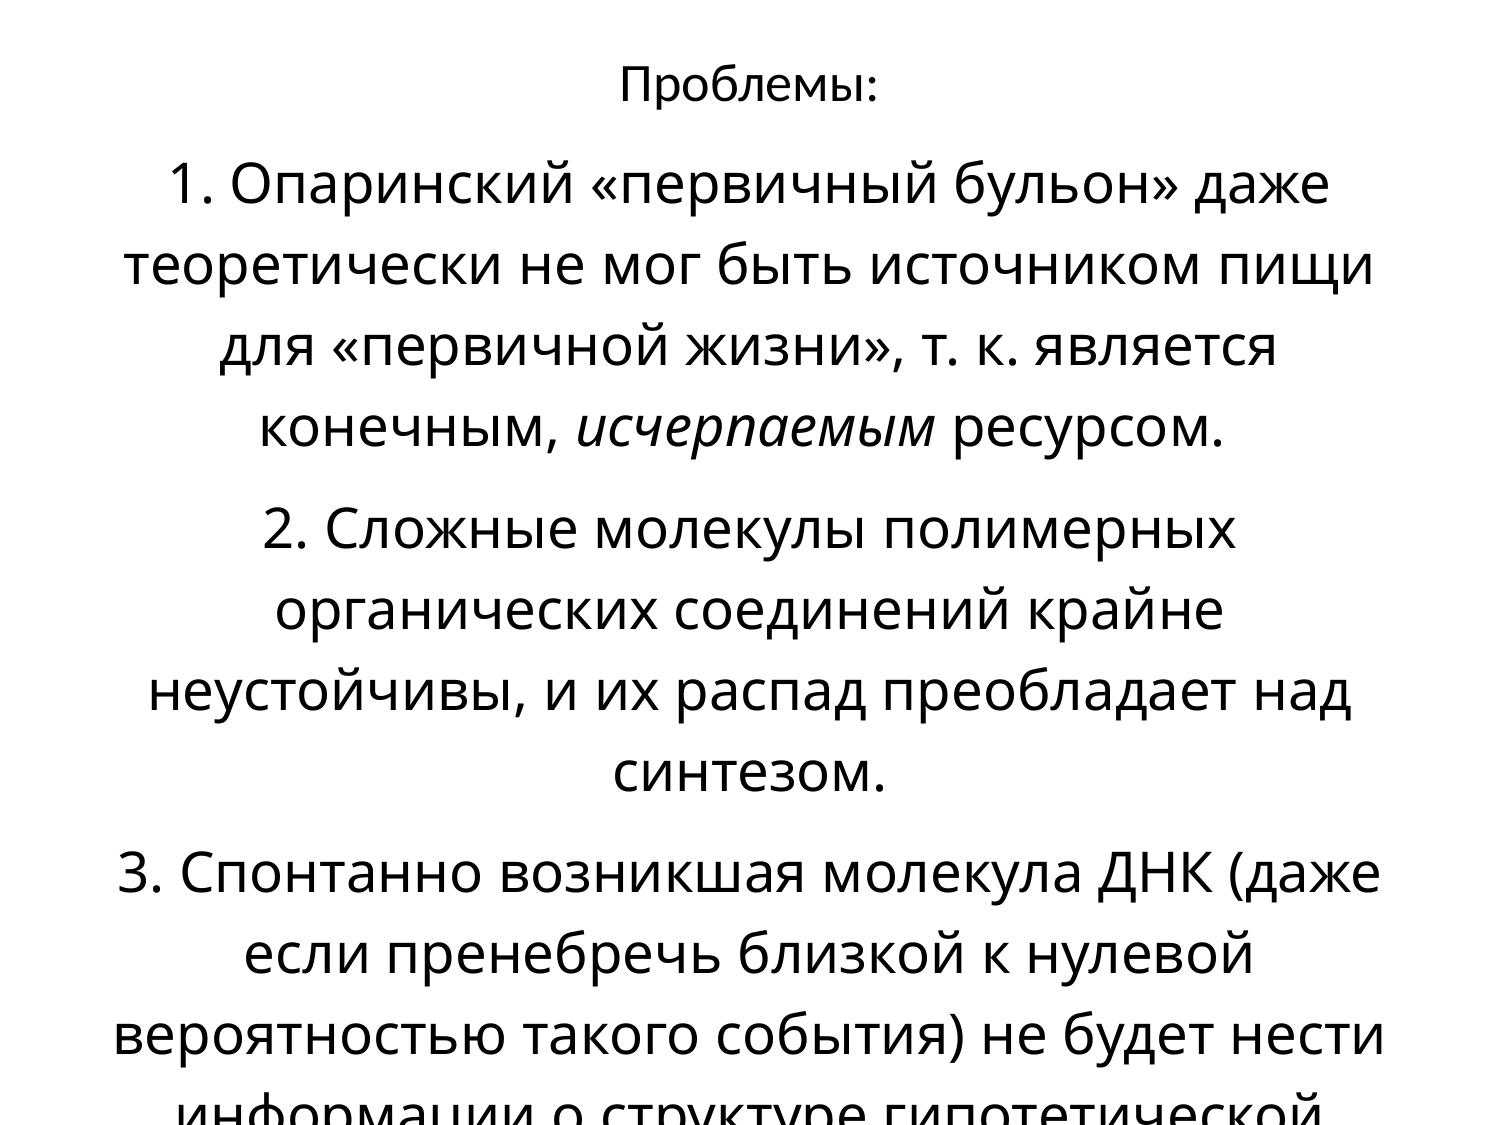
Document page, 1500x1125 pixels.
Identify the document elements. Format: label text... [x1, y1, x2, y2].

list Проблемы: 1. Опаринский «первичный бульон» даже теоретически не мог быть источником пищи для «первичной жизни», т. к. является конечным, исчерпаемым ресурсом. 2. Сложные молекулы полимерных органических соединений крайне неустойчивы, и их распад преобладает над синтезом. 3. Спонтанно возникшая молекула ДНК (даже если пренебречь близкой к нулевой вероятностью такого события) не будет нести информации о структуре гипотетической протоклетки и, следовательно, останется совершенно бесполезной с точки зрения биохимической эволюции структурой. [75, 46, 1425, 1046]
